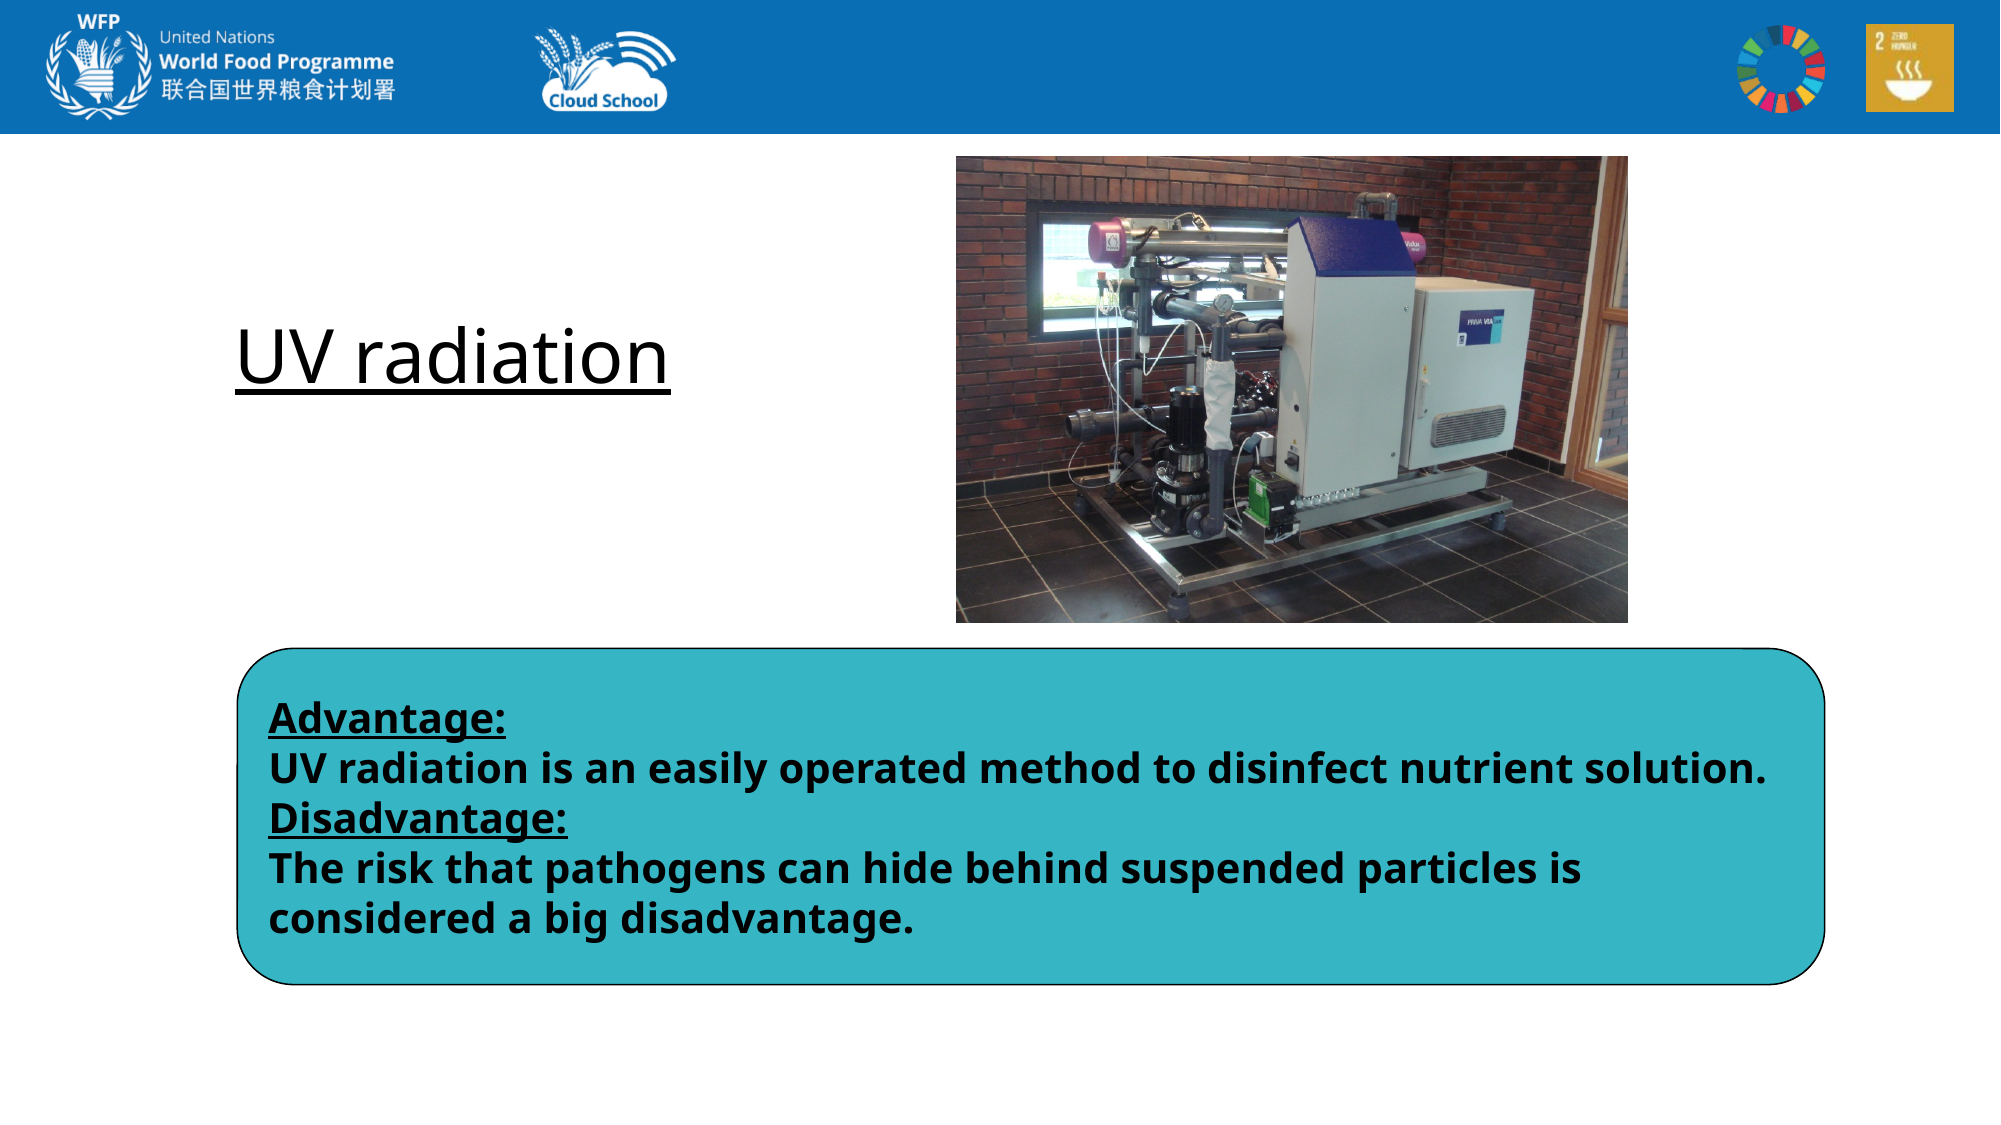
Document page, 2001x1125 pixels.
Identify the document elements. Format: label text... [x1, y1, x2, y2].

picture [0, 0, 2000, 147]
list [956, 156, 1628, 623]
text_box Advantage: UV radiation is an easily operated method to disinfect nutrient solution. Disadvantage: The risk that pathogens can hide behind suspended particles is considered a big disadvantage. [237, 648, 1825, 985]
title UV radiation [219, 311, 956, 445]
